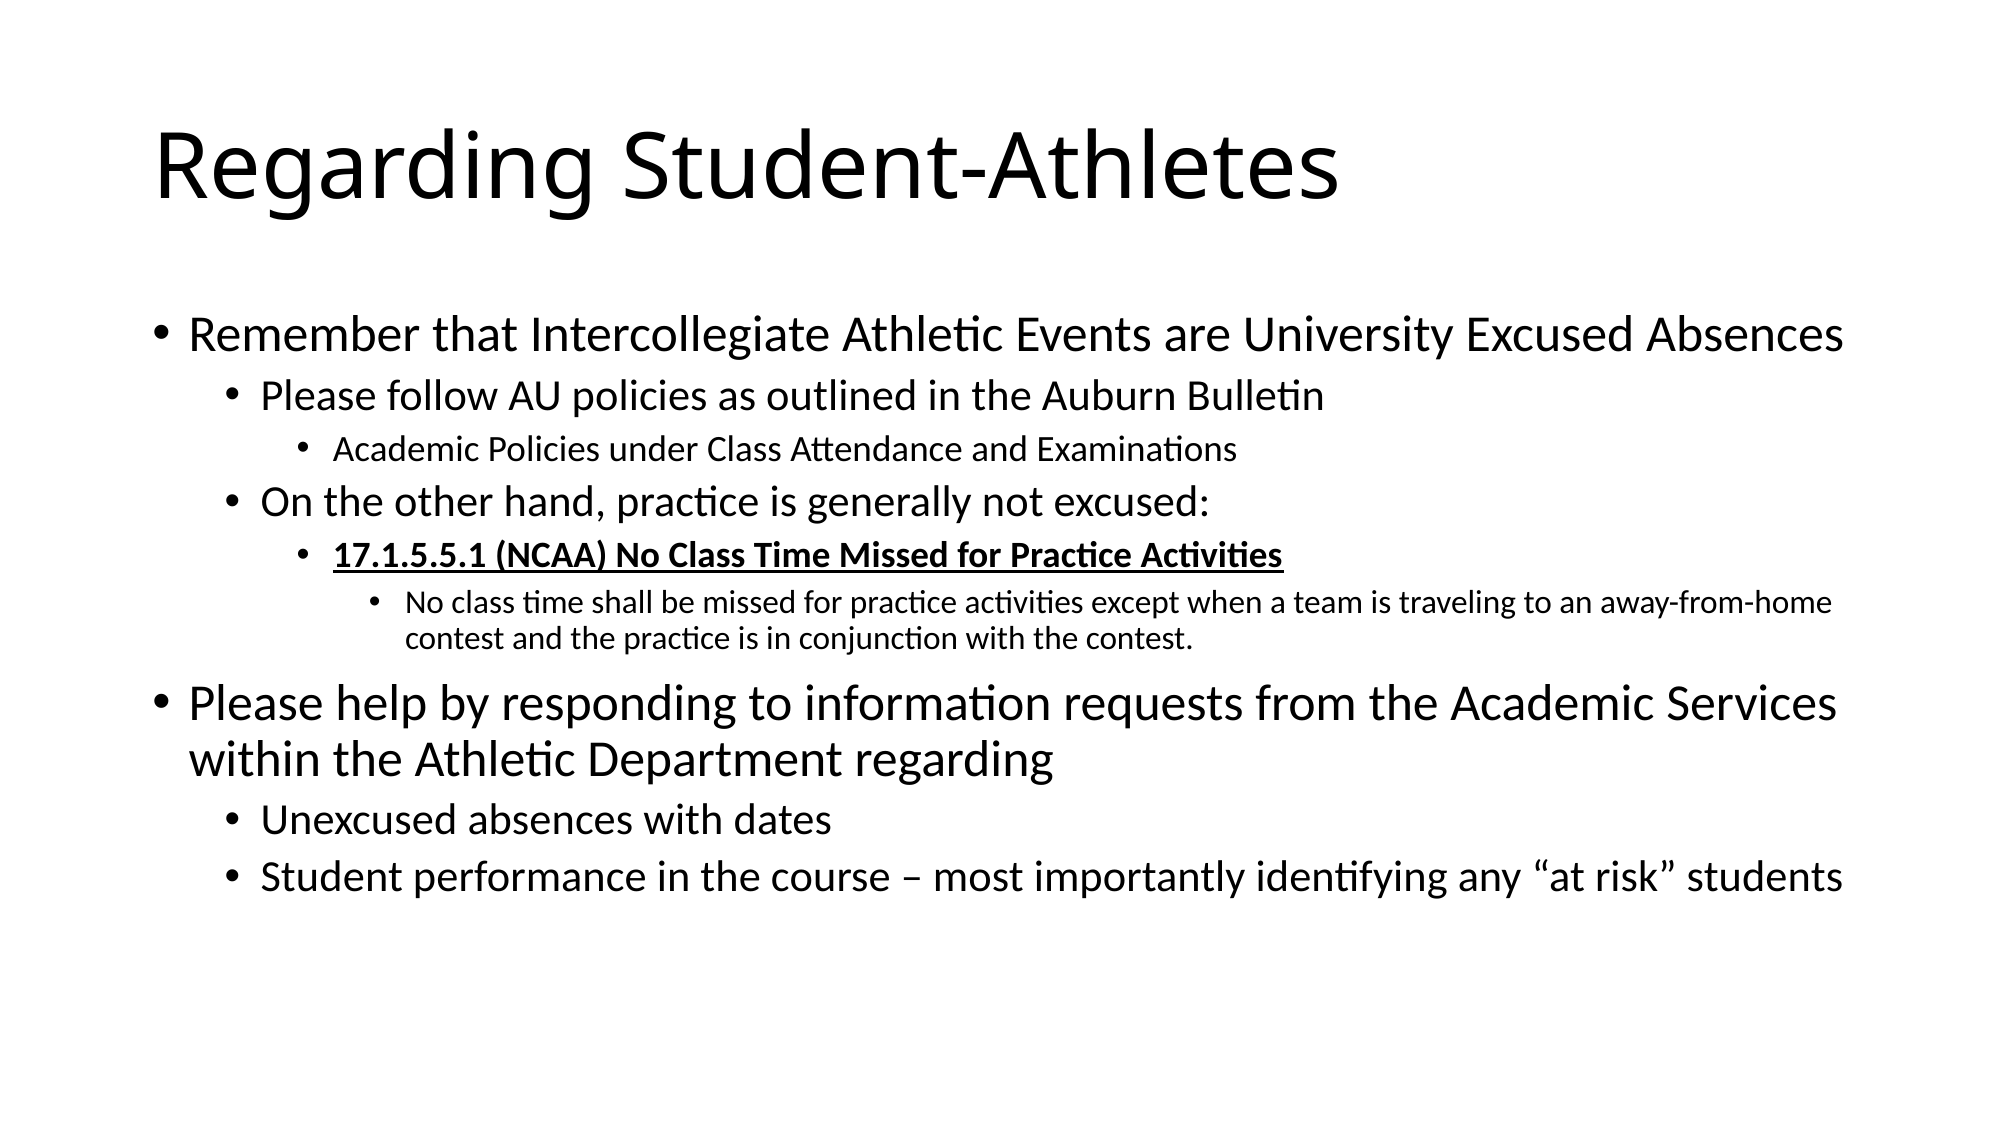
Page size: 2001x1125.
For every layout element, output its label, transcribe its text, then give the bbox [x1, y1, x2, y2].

list Remember that Intercollegiate Athletic Events are University Excused Absences Please follow AU policies as outlined in the Auburn Bulletin Academic Policies under Class Attendance and Examinations On the other hand, practice is generally not excused: 17.1.5.5.1 (NCAA) No Class Time Missed for Practice Activities No class time shall be missed for practice activities except when a team is traveling to an away-from-home contest and the practice is in conjunction with the contest. Please help by responding to information requests from the Academic Services within the Athletic Department regarding Unexcused absences with dates Student performance in the course – most importantly identifying any “at risk” students [137, 299, 1863, 1014]
title Regarding Student-Athletes [137, 59, 1863, 278]
